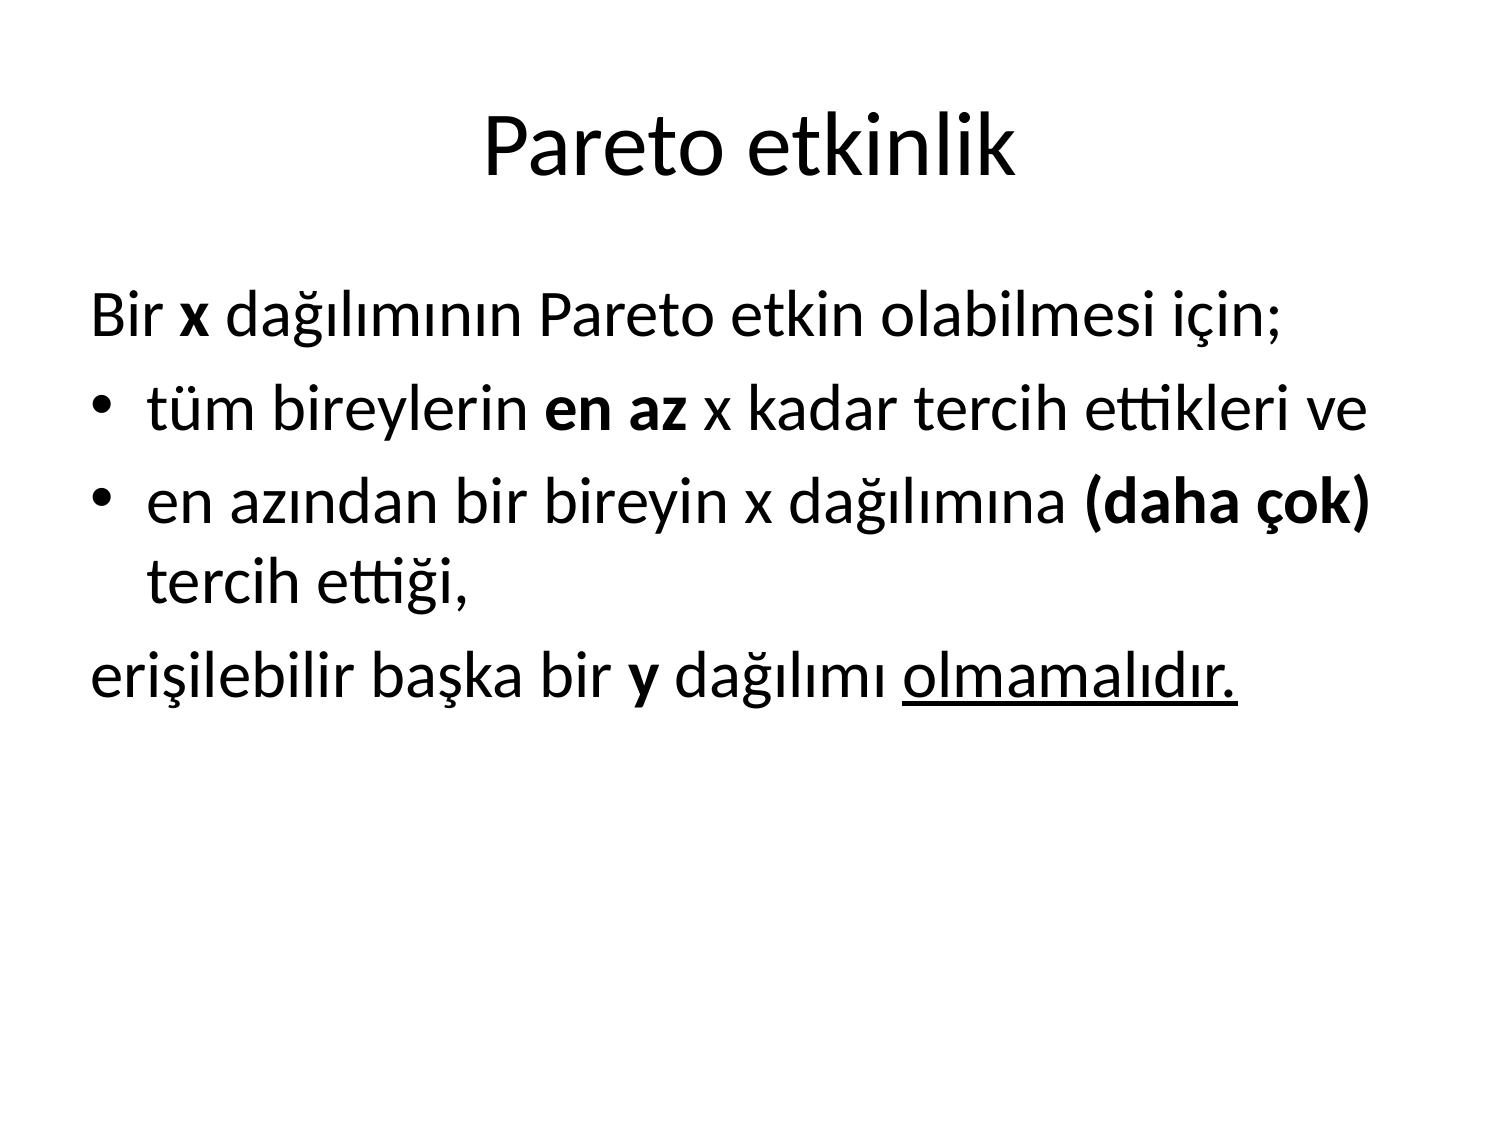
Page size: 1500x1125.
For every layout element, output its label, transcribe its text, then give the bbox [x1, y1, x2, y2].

list Bir x dağılımının Pareto etkin olabilmesi için; tüm bireylerin en az x kadar tercih ettikleri ve en azından bir bireyin x dağılımına (daha çok) tercih ettiği, erişilebilir başka bir y dağılımı olmamalıdır. [75, 262, 1425, 1005]
title Pareto etkinlik [75, 45, 1425, 233]
